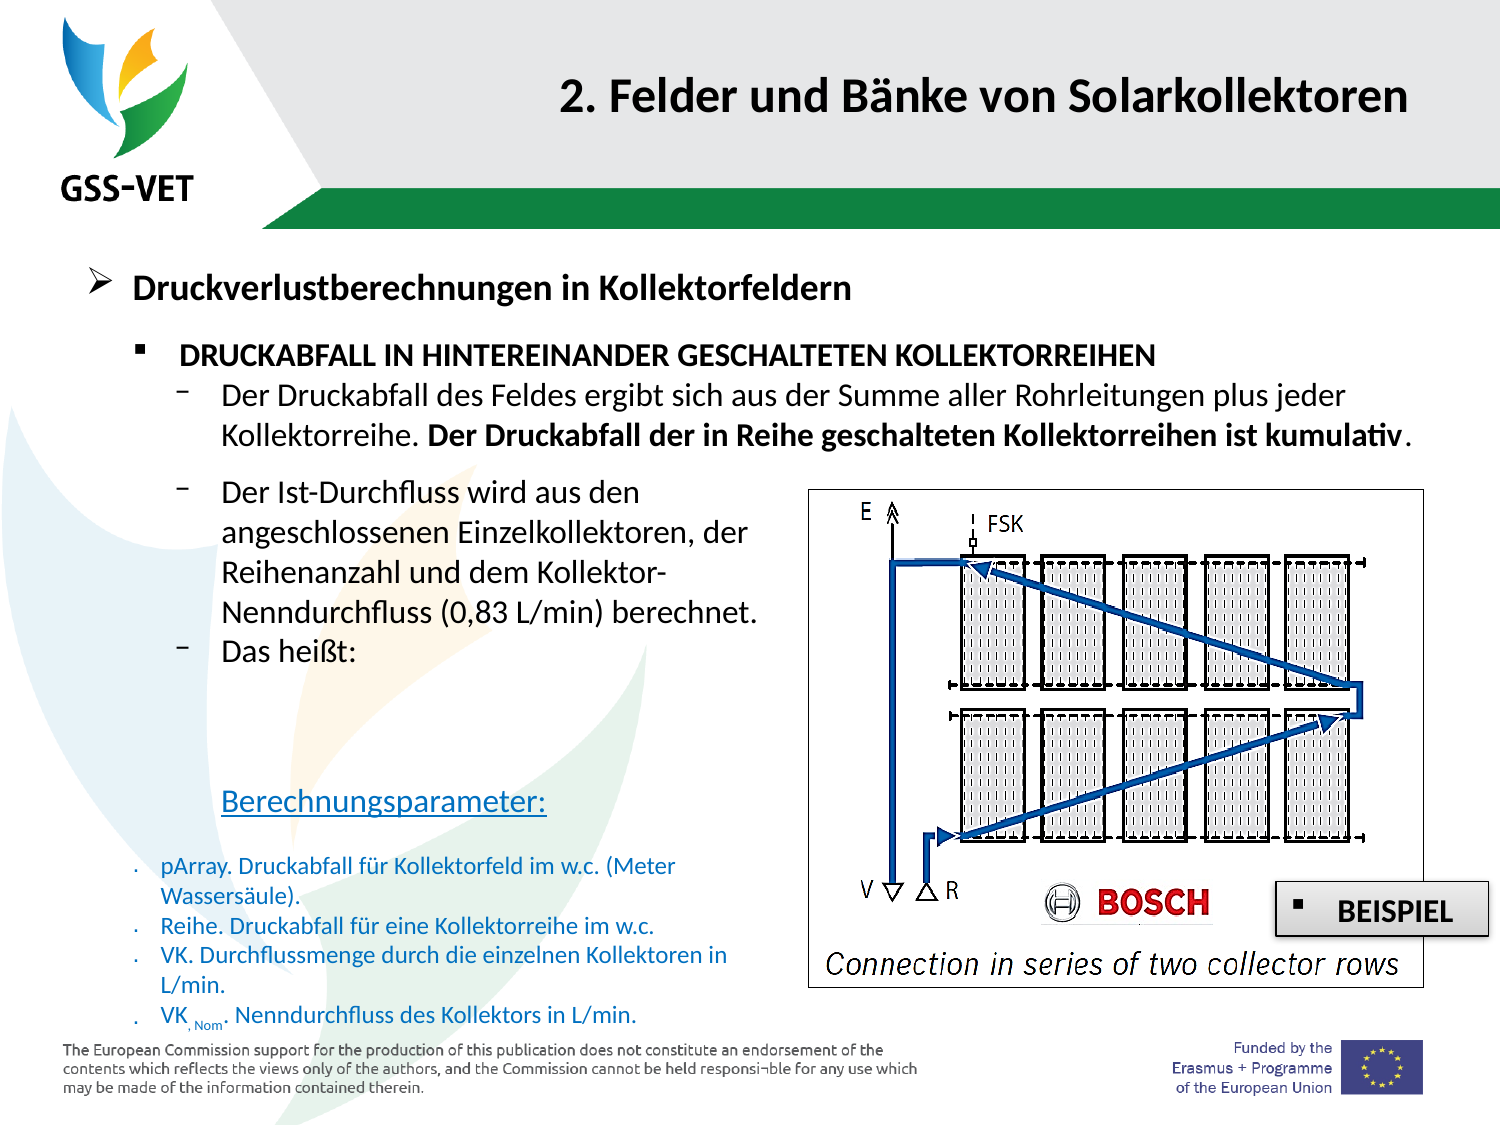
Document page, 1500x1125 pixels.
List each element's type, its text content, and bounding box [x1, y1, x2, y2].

title 2. Felder und Bänke von Solarkollektoren [324, 0, 1425, 185]
picture [0, 0, 1500, 1125]
text_box Druckverlustberechnungen in Kollektorfeldern [71, 255, 880, 316]
text_box BEISPIEL [1429, 881, 1489, 937]
text_box DRUCKABFALL IN HINTEREINANDER GESCHALTETEN KOLLEKTORREIHEN Der Druckabfall des Feldes ergibt sich aus der Summe aller Rohrleitungen plus jeder Kollektorreihe. Der Druckabfall der in Reihe geschalteten Kollektorreihen ist kumulativ. [117, 326, 1489, 461]
